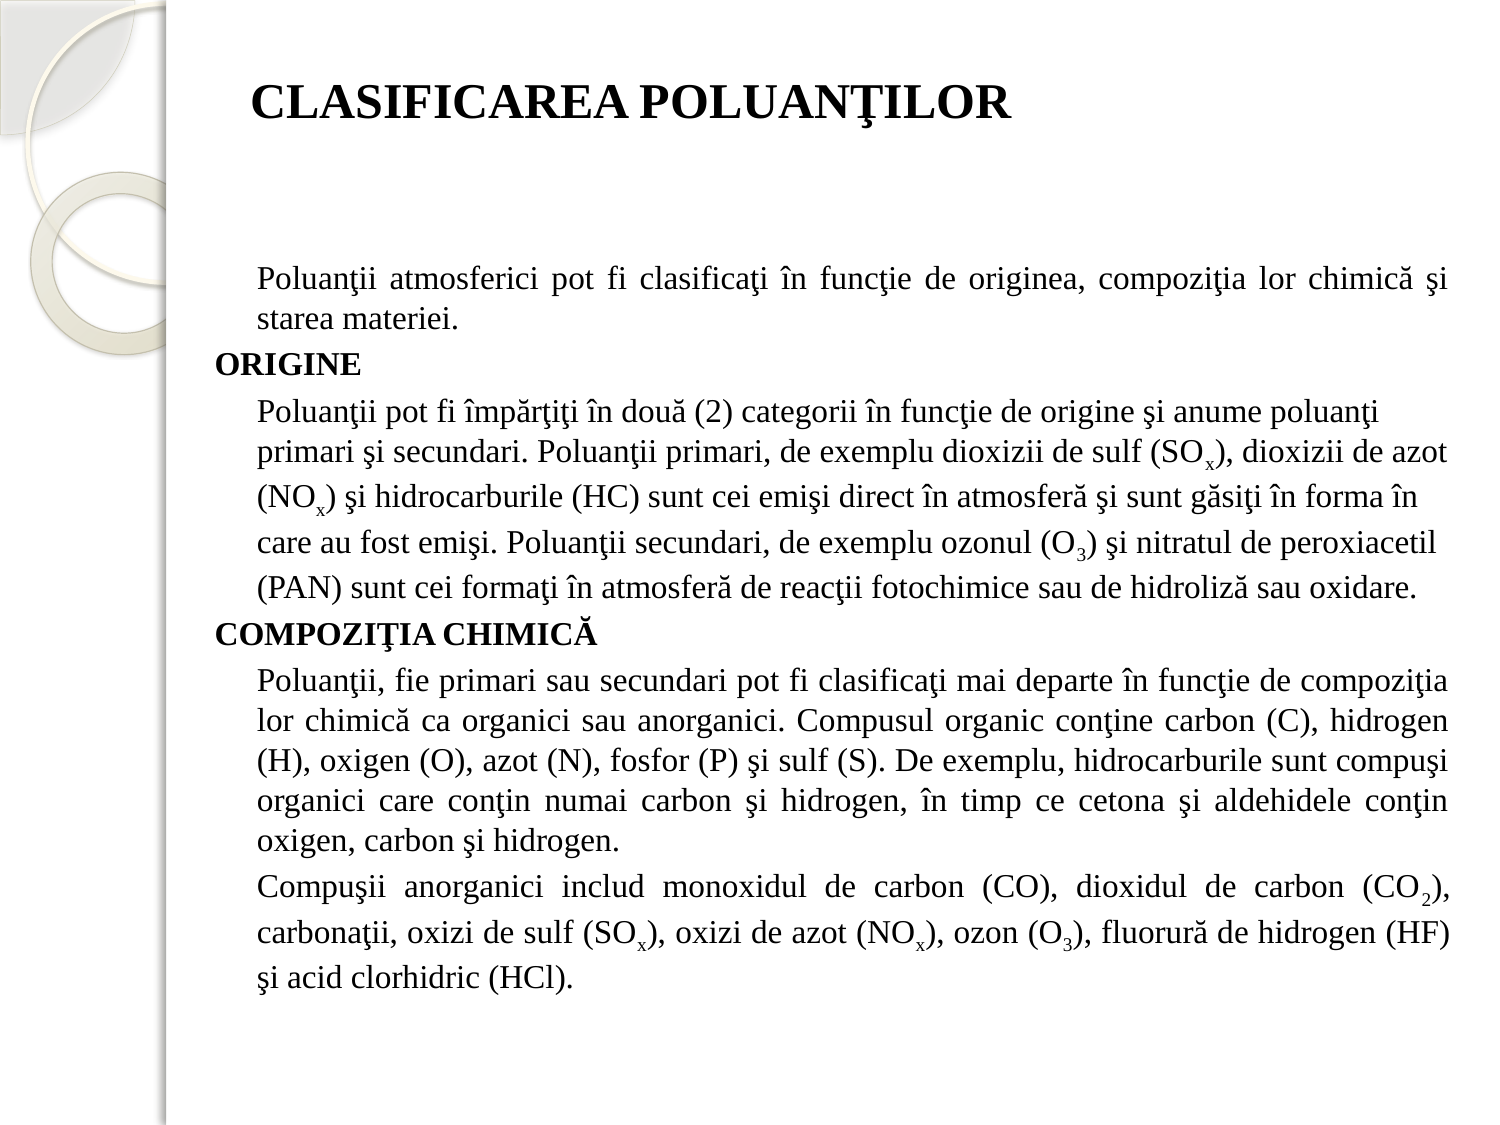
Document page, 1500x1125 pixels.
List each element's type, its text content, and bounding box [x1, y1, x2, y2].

title CLASIFICAREA POLUANŢILOR [235, 45, 1466, 187]
list Poluanţii atmosferici pot fi clasificaţi în funcţie de originea, compoziţia lor chimică şi starea materiei. ORIGINE Poluanţii pot fi împărţiţi în două (2) categorii în funcţie de origine şi anume poluanţi primari şi secundari. Poluanţii primari, de exemplu dioxizii de sulf (SOx), dioxizii de azot (NOx) şi hidrocarburile (HC) sunt cei emişi direct în atmosferă şi sunt găsiţi în forma în care au fost emişi. Poluanţii secundari, de exemplu ozonul (O3) şi nitratul de peroxiacetil (PAN) sunt cei formaţi în atmosferă de reacţii fotochimice sau de hidroliză sau oxidare. COMPOZIŢIA CHIMICĂ Poluanţii, fie primari sau secundari pot fi clasificaţi mai departe în funcţie de compoziţia lor chimică ca organici sau anorganici. Compusul organic conţine carbon (C), hidrogen (H), oxigen (O), azot (N), fosfor (P) şi sulf (S). De exemplu, hidrocarburile sunt compuşi organici care conţin numai carbon şi hidrogen, în timp ce cetona şi aldehidele conţin oxigen, carbon şi hidrogen. Compuşii anorganici includ monoxidul de carbon (CO), dioxidul de carbon (CO2), carbonaţii, oxizi de sulf (SOx), oxizi de azot (NOx), ozon (O3), fluorură de hidrogen (HF) şi acid clorhidric (HCl). [187, 187, 1466, 1025]
